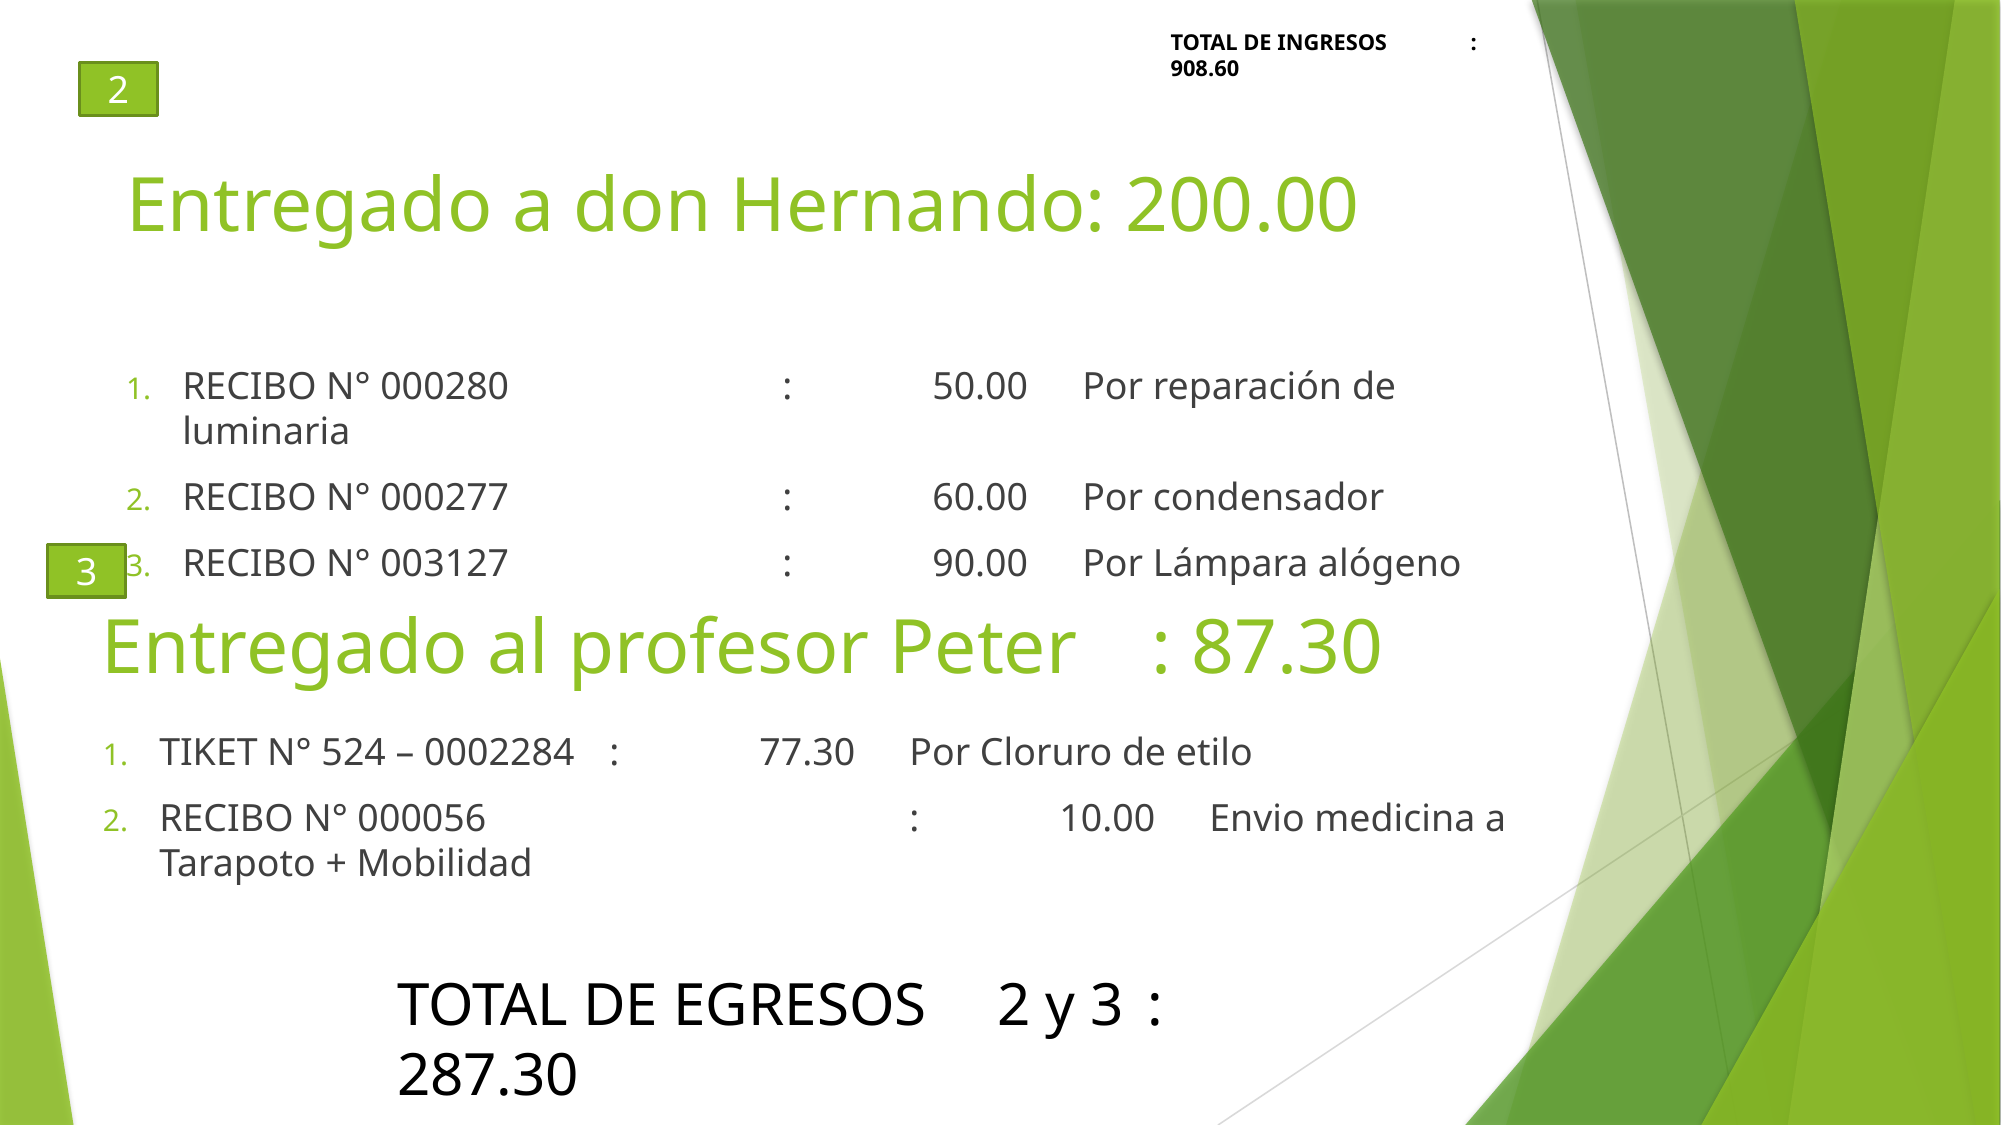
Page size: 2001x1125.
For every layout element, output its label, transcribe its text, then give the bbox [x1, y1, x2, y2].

text_box 3 [46, 543, 127, 599]
text_box 2 [78, 61, 159, 117]
text_box TOTAL DE EGRESOS 2 y 3 : 287.30 [382, 959, 1338, 1114]
text_box TOTAL DE INGRESOS : 908.60 [1155, 20, 1498, 89]
list RECIBO N° 000280 : 50.00 Por reparación de luminaria RECIBO N° 000277 : 60.00 Por condensador RECIBO N° 003127 : 90.00 Por Lámpara alógeno [111, 354, 1522, 592]
text_box Entregado al profesor Peter : 87.30 [86, 591, 1497, 809]
title Entregado a don Hernando: 200.00 [111, 149, 1522, 282]
text_box TIKET N° 524 – 0002284 : 77.30 Por Cloruro de etilo RECIBO N° 000056 : 10.00 Envio medicina a Tarapoto + Mobilidad [87, 720, 1545, 937]
